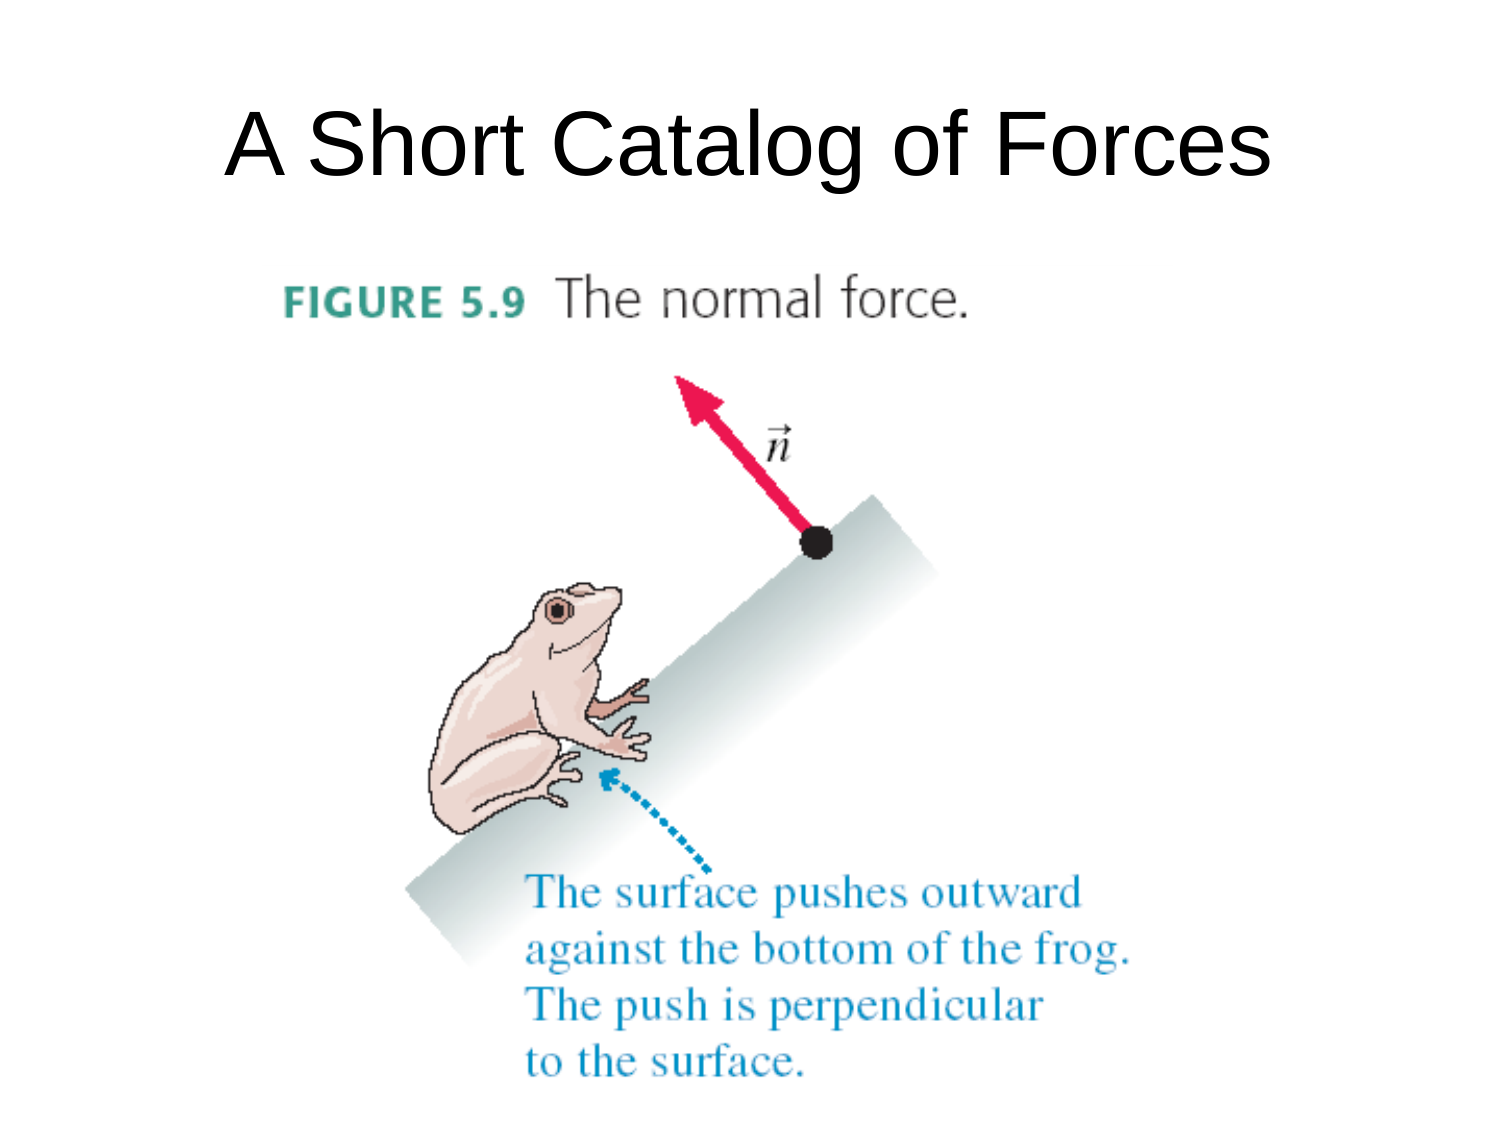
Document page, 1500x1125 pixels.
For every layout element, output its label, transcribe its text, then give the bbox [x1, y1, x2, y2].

picture [262, 264, 1174, 1124]
title A Short Catalog of Forces [74, 44, 1426, 233]
